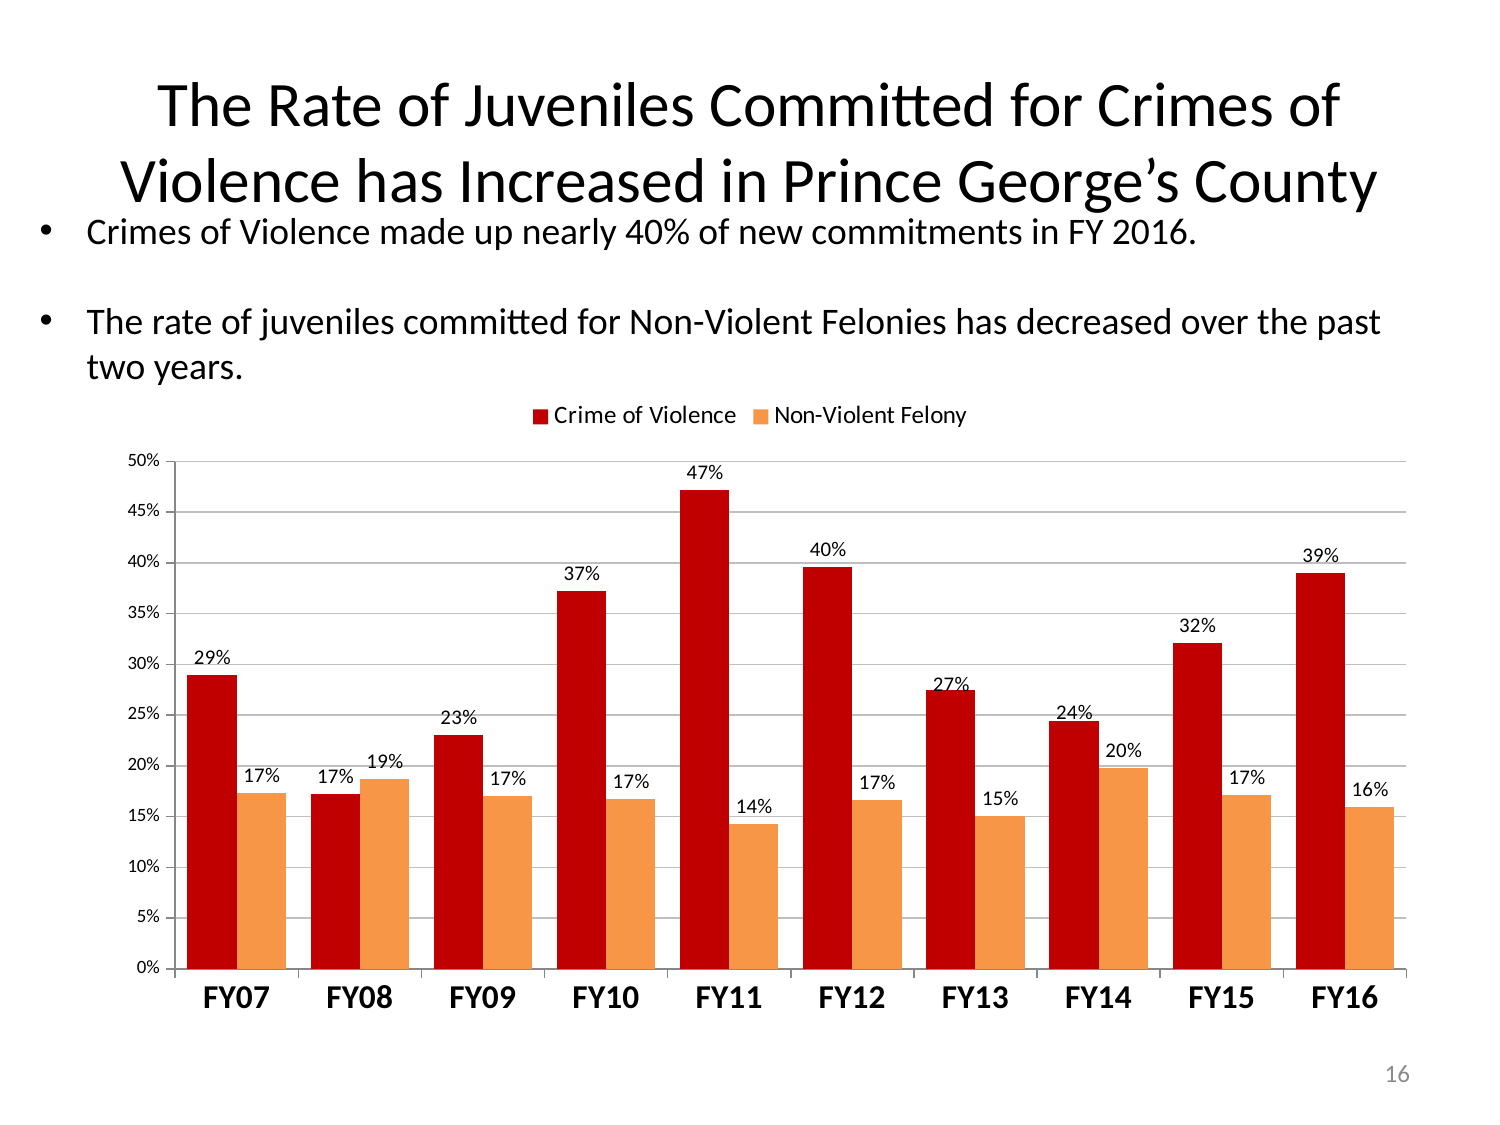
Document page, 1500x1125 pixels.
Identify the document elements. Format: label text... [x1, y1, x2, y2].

text_box Crimes of Violence made up nearly 40% of new commitments in FY 2016. The rate of juveniles committed for Non-Violent Felonies has decreased over the past two years. [24, 199, 1463, 395]
title The Rate of Juveniles Committed for Crimes of Violence has Increased in Prince George’s County [75, 45, 1425, 199]
slide_number 16 [1074, 1057, 1425, 1103]
chart [74, 387, 1426, 1051]
